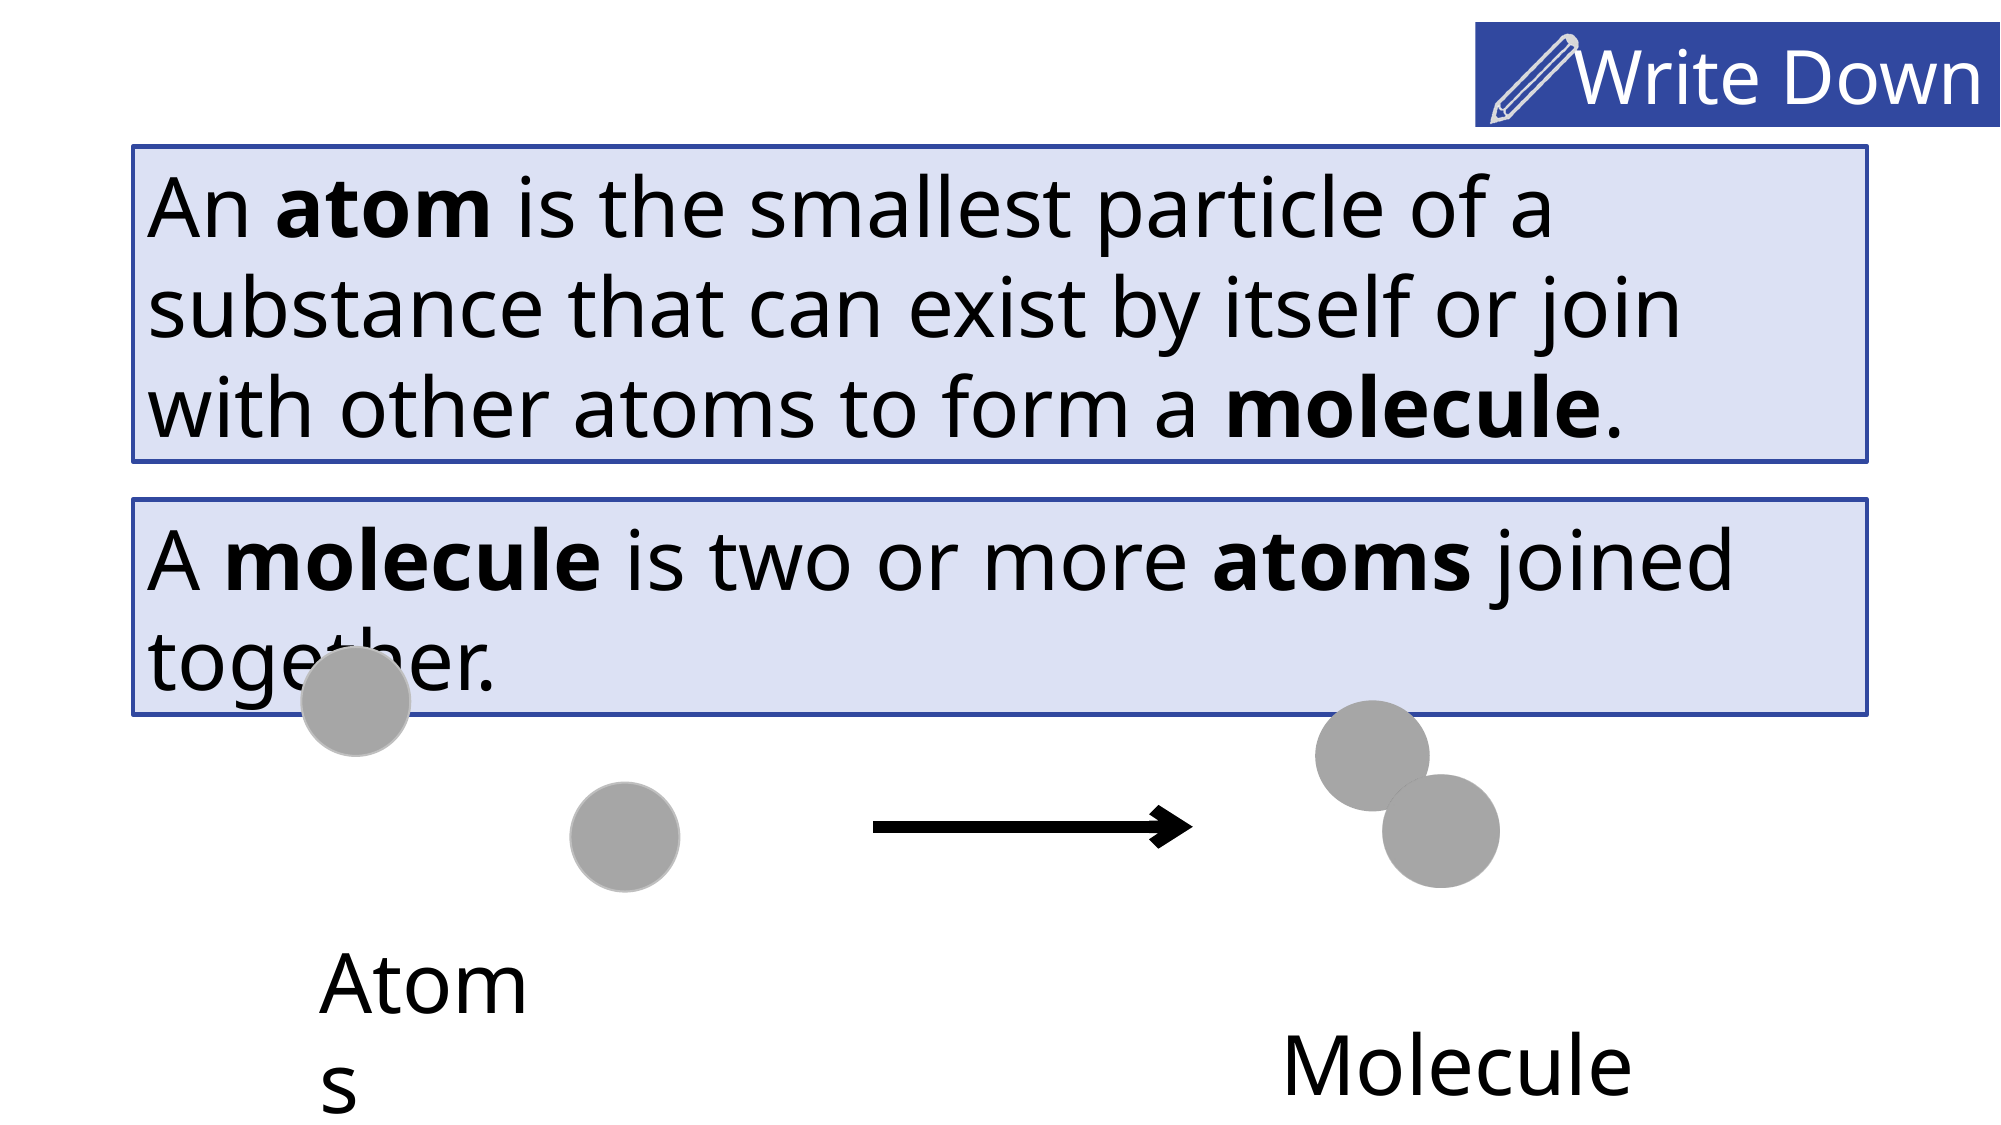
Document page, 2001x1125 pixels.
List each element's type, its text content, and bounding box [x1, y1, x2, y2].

text_box An atom is the smallest particle of a substance that can exist by itself or join with other atoms to form a molecule. [133, 146, 1867, 462]
text_box A molecule is two or more atoms joined together. [133, 499, 1867, 715]
text_box Molecule [1265, 1004, 1745, 1120]
text_box Atoms [304, 922, 571, 1125]
text_box [1315, 700, 1430, 812]
text_box [569, 781, 681, 893]
text_box [300, 645, 412, 757]
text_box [1475, 22, 2000, 129]
picture [1382, 774, 1500, 888]
